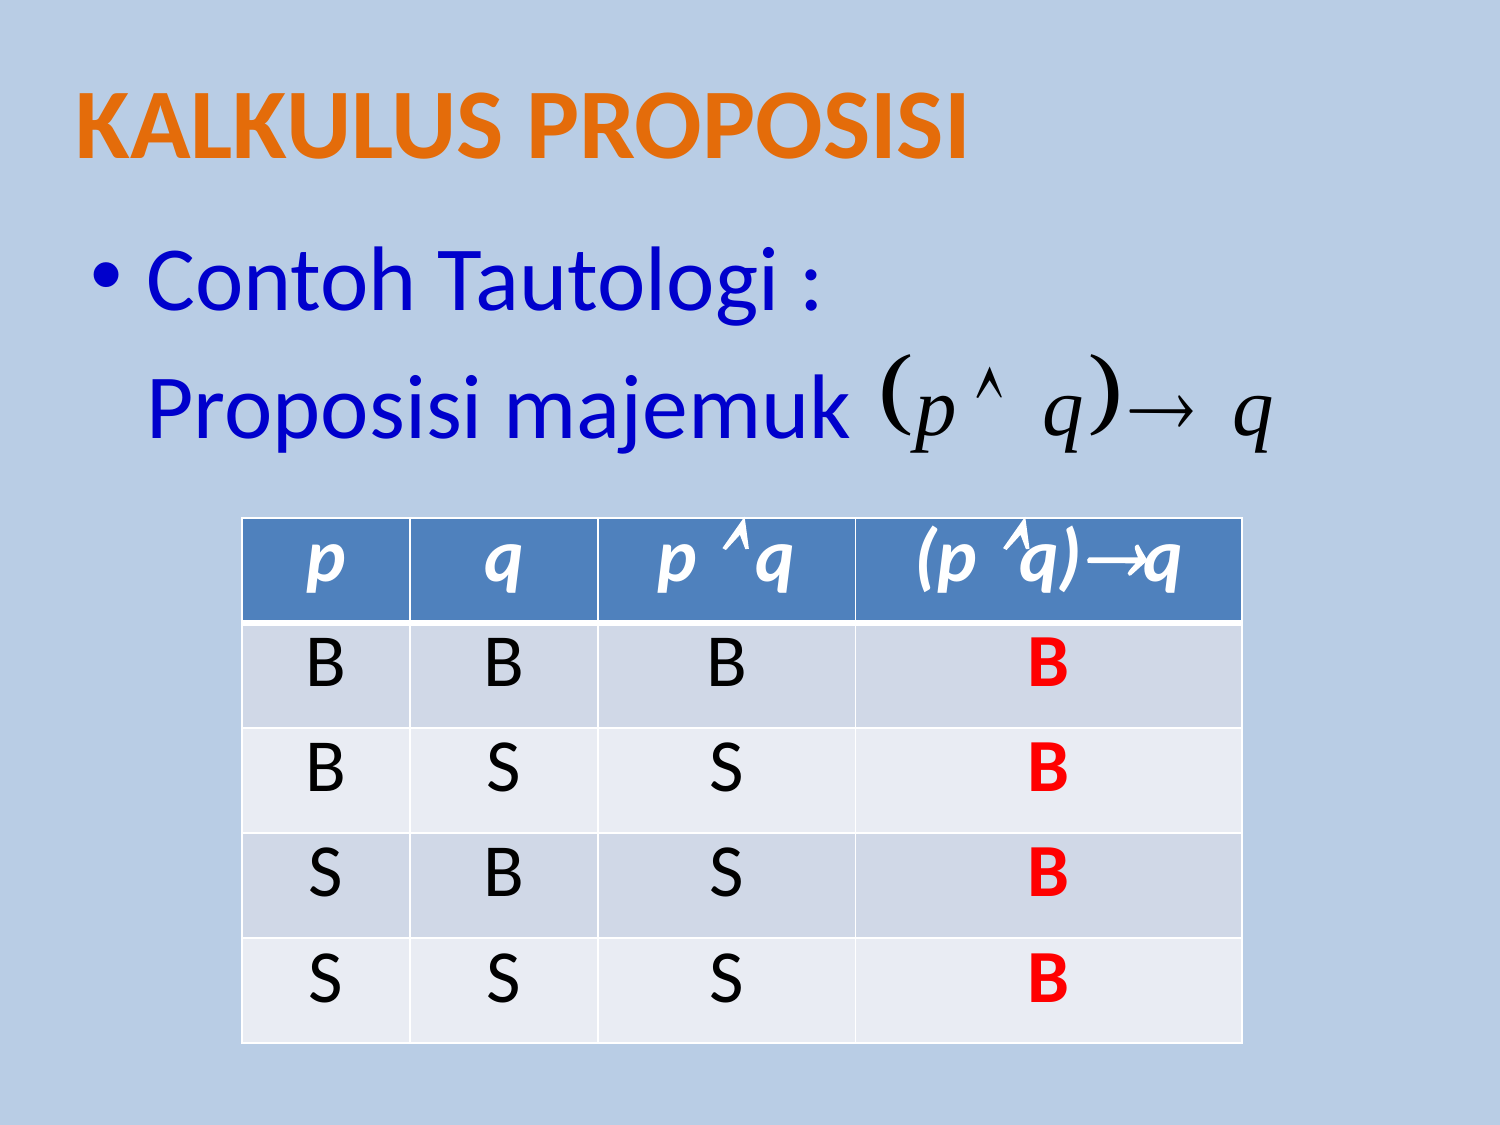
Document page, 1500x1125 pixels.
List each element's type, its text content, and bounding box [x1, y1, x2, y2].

table_cell B [856, 939, 1241, 1042]
table_cell S [599, 834, 855, 937]
table_cell B [243, 729, 409, 832]
table_cell B [856, 729, 1241, 832]
table_header p  q [599, 519, 855, 620]
table_cell S [411, 939, 597, 1042]
table_header (p q)q [856, 519, 1241, 620]
table_cell B [856, 834, 1241, 937]
table_cell S [243, 834, 409, 937]
table_cell S [599, 729, 855, 832]
table_cell B [411, 834, 597, 937]
table_cell S [599, 939, 855, 1042]
list Contoh Tautologi : Proposisi majemuk [75, 210, 1425, 1079]
table_cell B [599, 626, 855, 727]
table_cell B [856, 626, 1241, 727]
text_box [868, 351, 1290, 470]
table_header p [243, 519, 409, 620]
text_box Kalkulus proposisi [60, 51, 987, 187]
table_cell B [411, 626, 597, 727]
table_header q [411, 519, 597, 620]
table_cell B [243, 626, 409, 727]
table_cell S [243, 939, 409, 1042]
table_cell S [411, 729, 597, 832]
